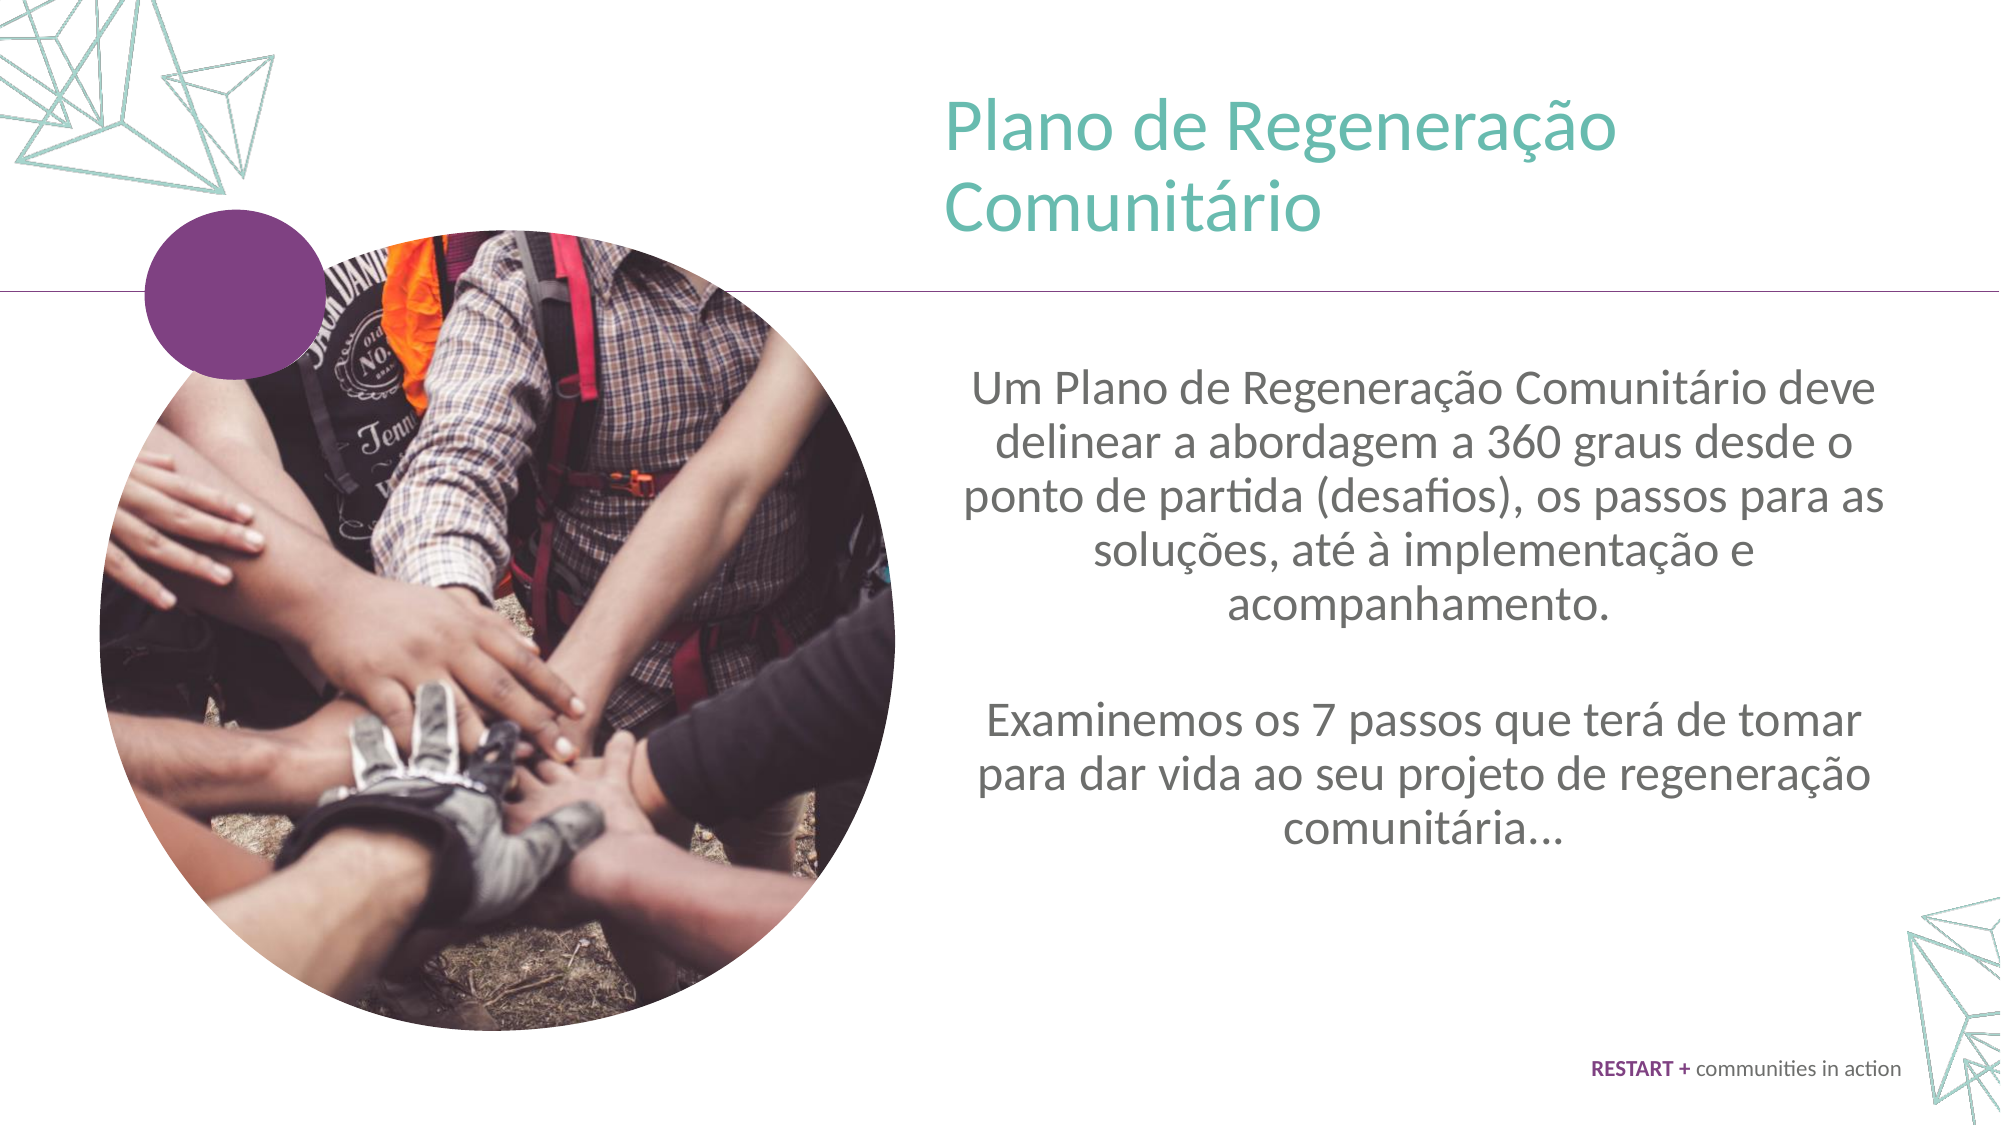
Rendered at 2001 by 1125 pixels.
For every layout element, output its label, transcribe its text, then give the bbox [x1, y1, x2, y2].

list Plano de Regeneração Comunitário [929, 78, 1901, 274]
picture [99, 230, 896, 1031]
picture [0, 0, 296, 194]
list Um Plano de Regeneração Comunitário deve delinear a abordagem a 360 graus desde o ponto de partida (desafios), os passos para as soluções, até à implementação e acompanhamento. Examinemos os 7 passos que terá de tomar para dar vida ao seu projeto de regeneração comunitária... [929, 353, 1920, 950]
picture [1907, 872, 2001, 1125]
